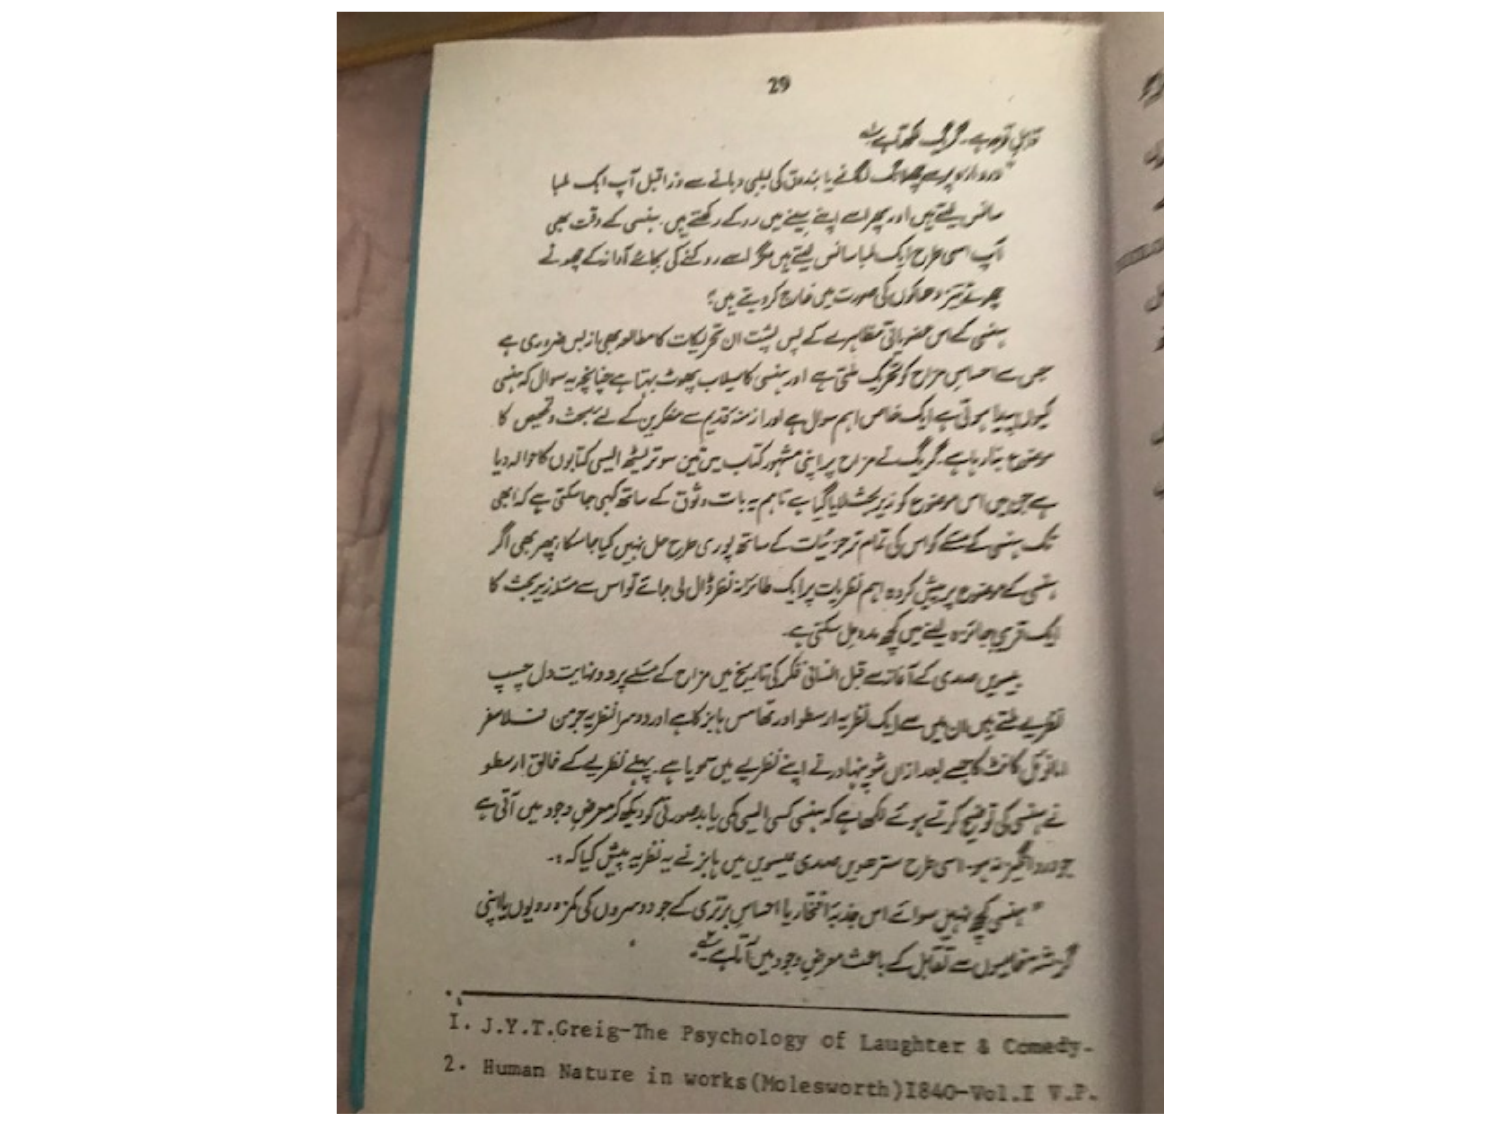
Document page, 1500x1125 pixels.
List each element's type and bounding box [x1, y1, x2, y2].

list [198, 148, 1302, 977]
picture [337, 13, 1164, 148]
picture [337, 977, 1164, 1113]
